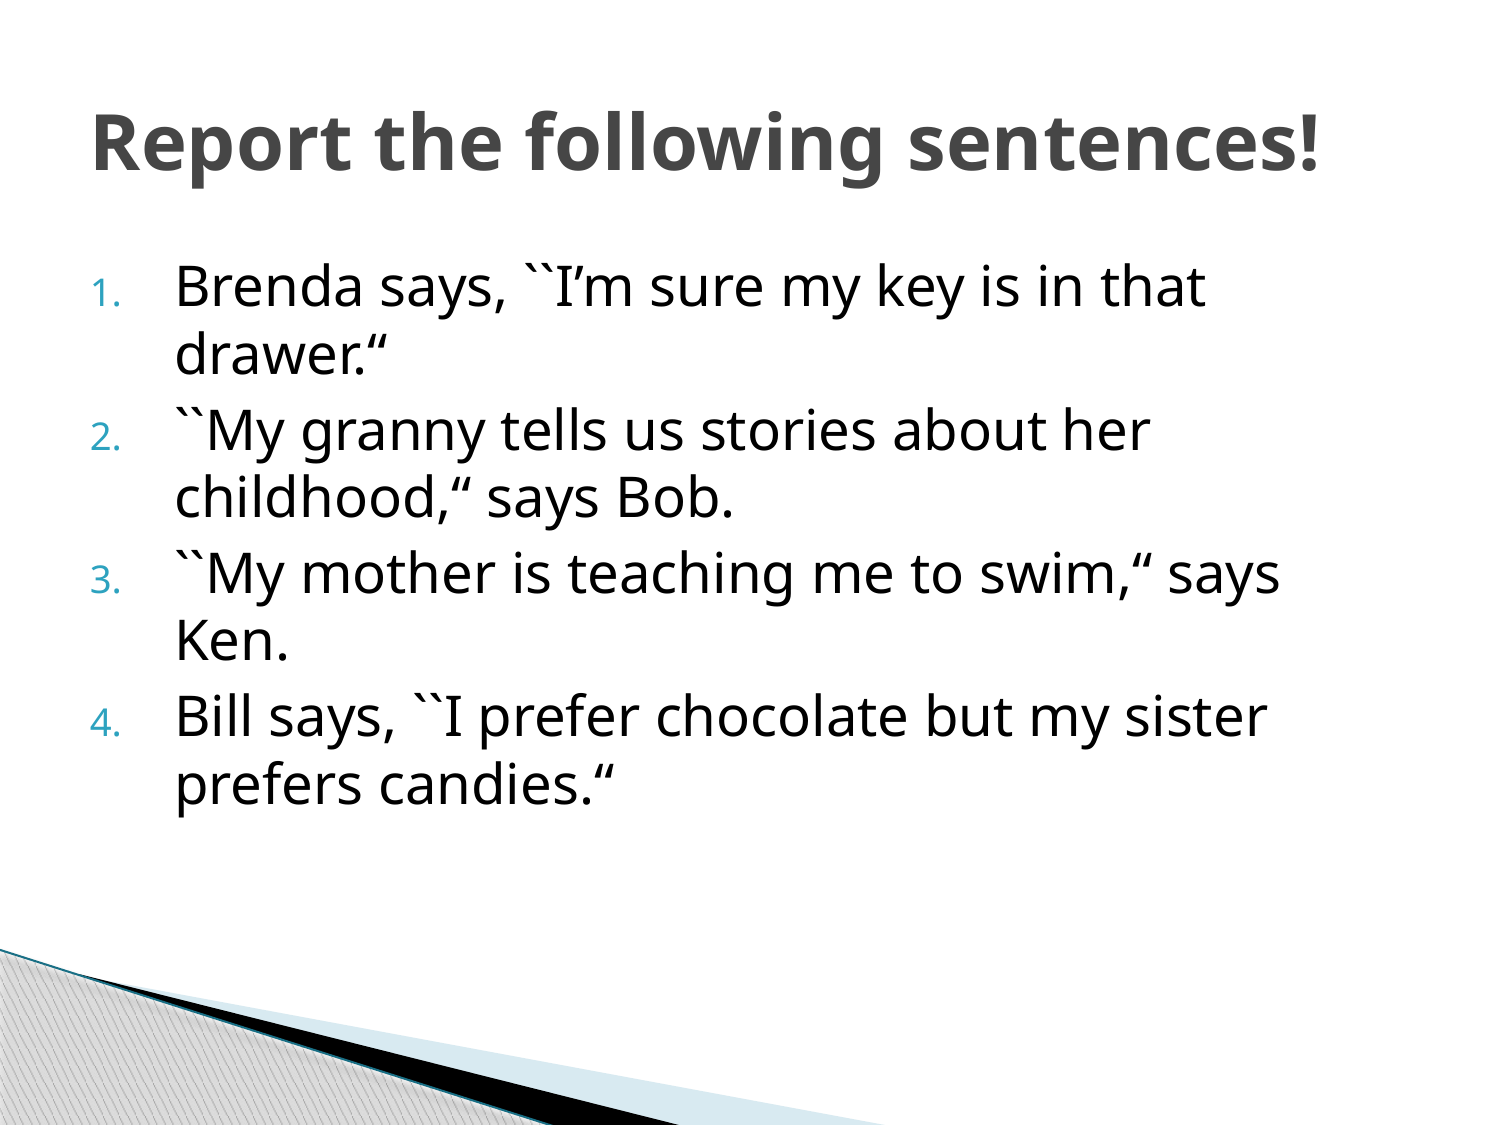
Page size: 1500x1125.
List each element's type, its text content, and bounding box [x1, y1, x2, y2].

title Report the following sentences! [75, 45, 1425, 233]
list Brenda says, ``I’m sure my key is in that drawer.“ ``My granny tells us stories about her childhood,“ says Bob. ``My mother is teaching me to swim,“ says Ken. Bill says, ``I prefer chocolate but my sister prefers candies.“ [75, 243, 1425, 986]
